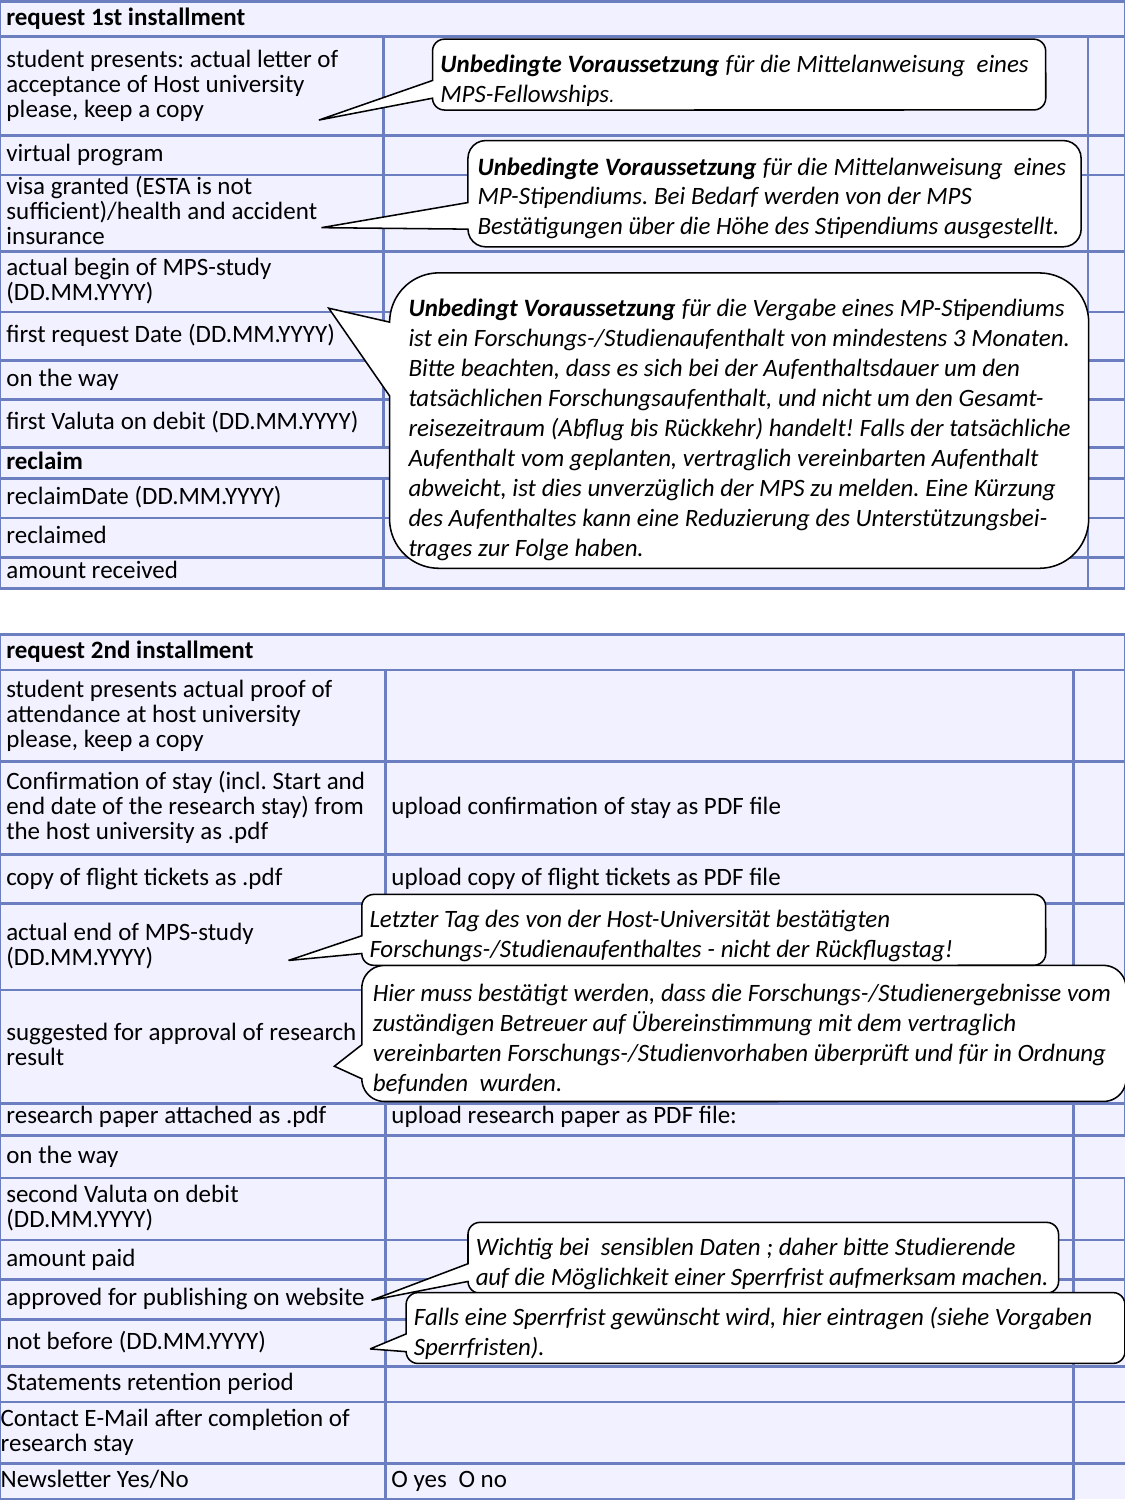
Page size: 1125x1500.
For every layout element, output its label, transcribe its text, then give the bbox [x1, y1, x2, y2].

table_cell [387, 1137, 1072, 1177]
table_cell [387, 1281, 419, 1294]
table_cell [385, 137, 1087, 174]
table_cell [385, 401, 389, 446]
table_cell [1075, 1241, 1124, 1278]
table_cell reclaimDate (DD.MM.YYYY) [1, 480, 382, 517]
table_cell [1075, 1137, 1125, 1177]
table_cell Confirmation of stay (incl. Start and end date of the research stay) from the host university as .pdf [1, 763, 384, 853]
table_cell [1075, 1465, 1125, 1499]
table_cell student presents actual proof of attendance at host university please, keep a copy [1, 671, 384, 760]
table_cell [1089, 401, 1124, 446]
table_cell Contact E-Mail after completion of research stay [1, 1403, 384, 1462]
table_cell upload confirmation of stay as PDF file [387, 763, 1072, 853]
text_box Unbedingte Voraussetzung für die Mittelanweisung eines MPS-Fellowships. [318, 39, 1046, 121]
table_cell [385, 253, 1087, 311]
table_cell copy of flight tickets as .pdf [1, 856, 384, 902]
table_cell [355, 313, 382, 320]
table_cell amount paid [1, 1241, 384, 1278]
table_cell on the way [1, 362, 382, 398]
text_box Wichtig bei sensiblen Daten ; daher bitte Studierende auf die Möglichkeit einer Sperrfrist aufmerksam machen. [371, 1222, 1059, 1301]
table_cell first Valuta on debit (DD.MM.YYYY) [1, 401, 382, 446]
table_cell [1089, 137, 1124, 174]
table_header request 2nd installment [1, 636, 1124, 669]
table_cell [1075, 671, 1124, 760]
table_cell [385, 313, 390, 321]
table_cell [385, 38, 1087, 134]
table_cell [1089, 559, 1124, 587]
table_cell not before (DD.MM.YYYY) [1, 1321, 384, 1365]
table_cell reclaim [1089, 449, 1124, 477]
table_cell [387, 1293, 412, 1318]
table_cell Newsletter Yes/No [1, 1465, 384, 1498]
table_cell [1040, 905, 1072, 965]
table_cell [1108, 1091, 1124, 1102]
text_box Letzter Tag des von der Host-Universität bestätigten Forschungs-/Studienaufenthaltes - nicht der Rückflugstag! [288, 894, 1046, 966]
table_cell [1075, 763, 1124, 853]
table_cell [1075, 1357, 1125, 1365]
table_cell research paper attached as .pdf [1, 1105, 384, 1134]
table_cell [385, 559, 1087, 587]
table_cell amount received [1, 559, 382, 587]
table_cell [387, 1241, 468, 1278]
table_cell [385, 176, 1087, 250]
table_cell [1089, 253, 1124, 311]
table_cell approved for publishing on website [1, 1281, 384, 1318]
table_cell [1089, 519, 1124, 556]
table_cell reclaimed [1, 519, 382, 556]
table_cell suggested for approval of research result [1, 991, 380, 1102]
table_cell [387, 1321, 406, 1341]
table_cell [1089, 362, 1124, 398]
table_cell on the way [1, 1137, 384, 1177]
table_cell [1074, 535, 1087, 556]
table_cell actual begin of MPS-study (DD.MM.YYYY) [1, 253, 382, 311]
table_cell [385, 480, 389, 517]
table_cell virtual program [1, 137, 382, 174]
table_cell [420, 1282, 473, 1292]
table_cell [1075, 1403, 1125, 1462]
table_cell visa granted (ESTA is not sufficient)/health and accident insurance [1, 176, 382, 250]
table_cell upload copy of flight tickets as PDF file [387, 856, 1072, 902]
table_cell [1059, 1241, 1072, 1278]
table_cell actual end of MPS-study (DD.MM.YYYY) [1, 905, 376, 989]
table_cell [387, 671, 1072, 760]
text_box Unbedingte Voraussetzung für die Mittelanweisung eines MP-Stipendiums. Bei Bedarf werden von der MPS Bestätigungen über die Höhe des Stipendiums ausgestellt. [321, 140, 1082, 247]
table_cell [1075, 856, 1124, 902]
table_cell [387, 1368, 1072, 1401]
table_cell upload research paper as PDF file: [387, 1105, 1072, 1134]
table_cell [1075, 1179, 1124, 1239]
table_cell [1089, 480, 1124, 517]
table_cell [1075, 1368, 1125, 1401]
table_cell [1089, 38, 1124, 134]
table_cell first request Date (DD.MM.YYYY) [1, 313, 363, 359]
table_cell [1075, 1105, 1124, 1134]
table_cell second Valuta on debit (DD.MM.YYYY) [1, 1179, 384, 1239]
table_cell [1089, 313, 1124, 359]
table_cell [1075, 1281, 1124, 1298]
table_cell [1054, 1281, 1072, 1292]
text_box Unbedingt Voraussetzung für die Vergabe eines MP-Stipendiums ist ein Forschungs-/Studienaufenthalt von mindestens 3 Monaten. Bitte beachten, dass es sich bei der Aufenthaltsdauer um den tatsächlichen Forschungsaufenthalt, und nicht um den Gesamt-reisezeitraum (Abflug bis Rückkehr) handelt! Falls der tatsächliche Aufenthalt vom geplanten, vertraglich vereinbarten Aufenthalt abweicht, ist dies unverzüglich der MPS zu melden. Eine Kürzung des Aufenthaltes kann eine Reduzierung des Unterstützungsbei-trages zur Folge haben. [328, 272, 1089, 569]
table_cell reclaim [1, 449, 389, 477]
table_cell [387, 1351, 1072, 1365]
text_box Hier muss bestätigt werden, dass die Forschungs-/Studienergebnisse vom zuständigen Betreuer auf Übereinstimmung mit dem vertraglich vereinbarten Forschungs-/Studienvorhaben überprüft und für in Ordnung befunden wurden. [334, 965, 1125, 1102]
table_cell [1075, 905, 1124, 976]
table_cell student presents: actual letter of acceptance of Host university please, keep a copy [1, 38, 382, 134]
table_cell [387, 1179, 1072, 1239]
table_cell [385, 519, 405, 556]
table_cell Statements retention period [1, 1368, 384, 1401]
table_cell [387, 1403, 1072, 1462]
table_cell [1089, 176, 1124, 250]
table_cell Ο yes Ο no [387, 1465, 1072, 1498]
table_header request 1st installment [1, 3, 1124, 35]
text_box Falls eine Sperrfrist gewünscht wird, hier eintragen (siehe Vorgaben Sperrfristen). [370, 1292, 1125, 1364]
